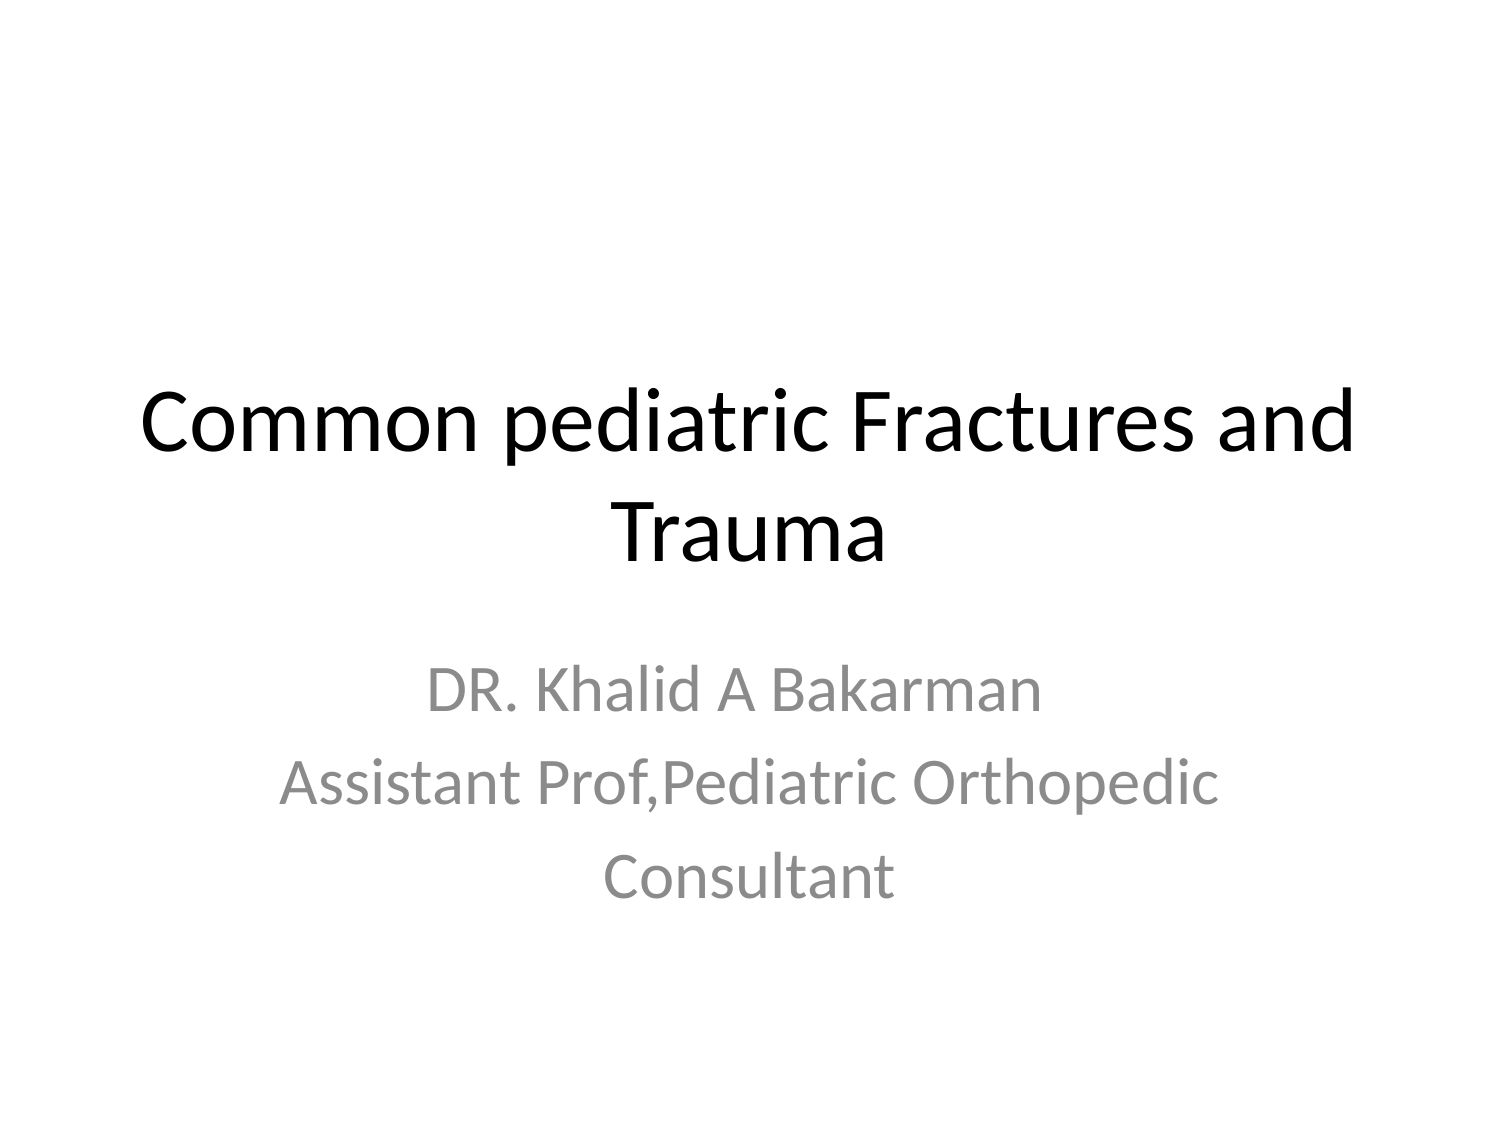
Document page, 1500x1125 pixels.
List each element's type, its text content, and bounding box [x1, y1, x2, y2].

title Common pediatric Fractures and Trauma [112, 349, 1388, 591]
subtitle DR. Khalid A Bakarman Assistant Prof,Pediatric Orthopedic Consultant [225, 637, 1275, 925]
